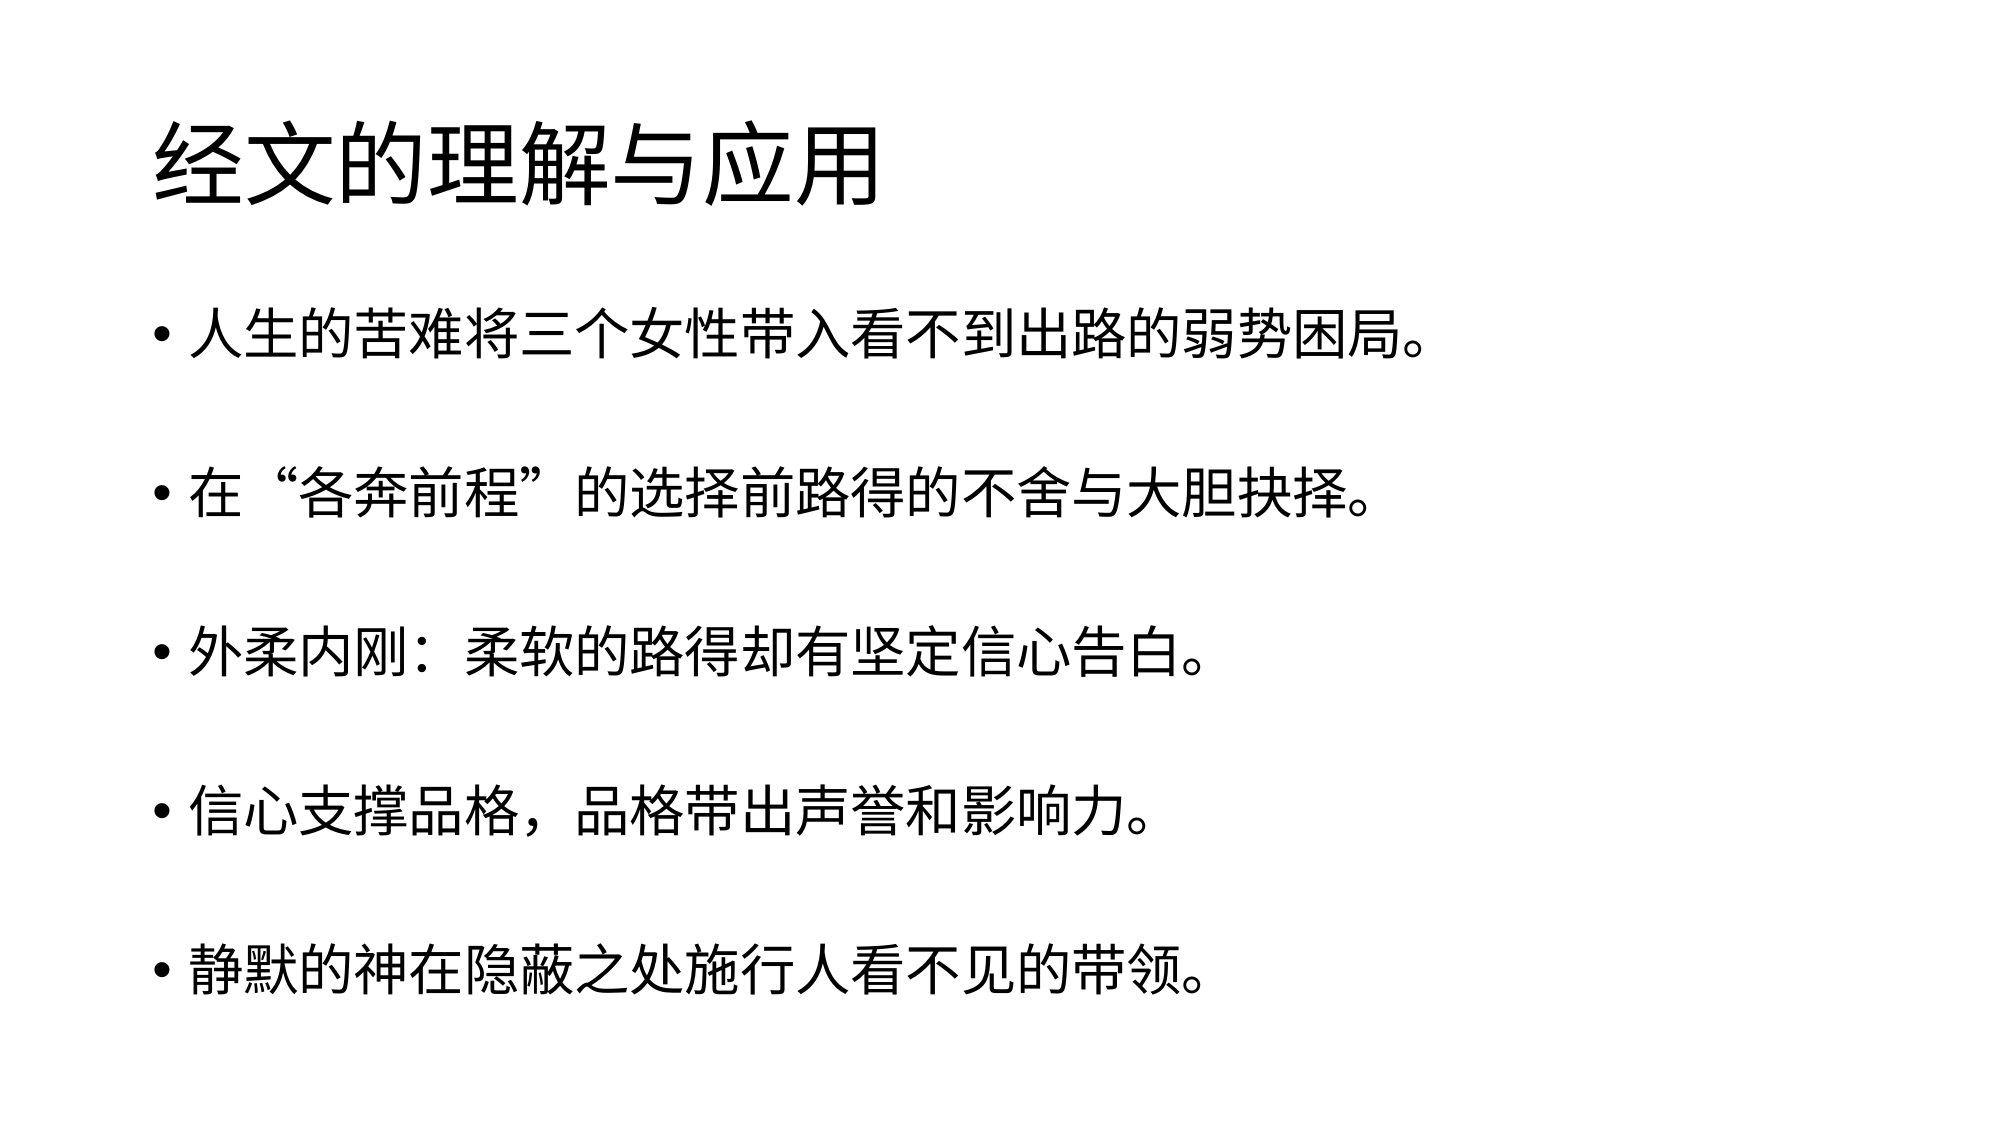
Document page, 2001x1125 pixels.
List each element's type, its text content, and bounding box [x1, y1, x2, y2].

title 经文的理解与应用 [137, 59, 1863, 278]
list 人生的苦难将三个女性带入看不到出路的弱势困局。 在“各奔前程”的选择前路得的不舍与大胆抉择。 外柔内刚：柔软的路得却有坚定信心告白。 信心支撑品格，品格带出声誉和影响力。 静默的神在隐蔽之处施行人看不见的带领。 [137, 299, 1863, 1014]
